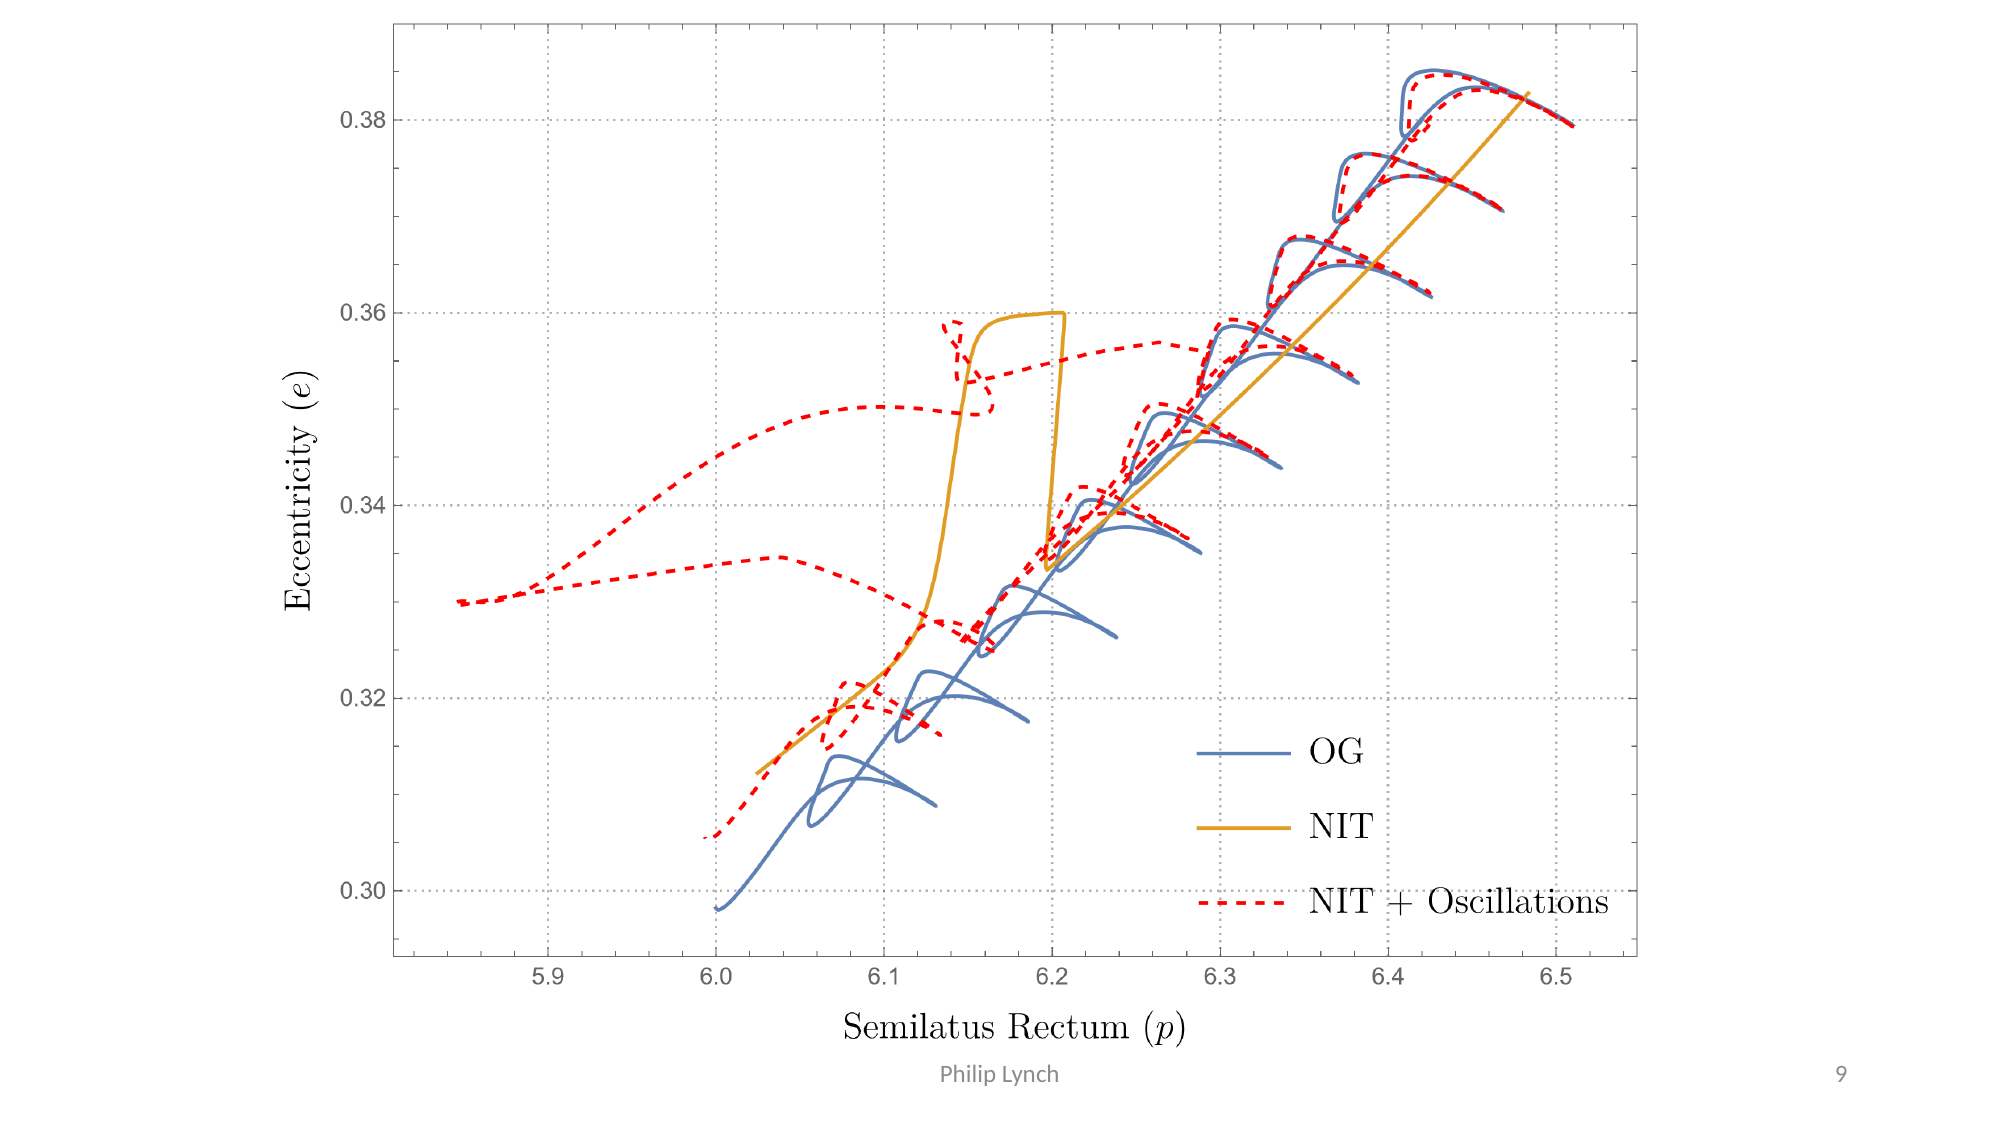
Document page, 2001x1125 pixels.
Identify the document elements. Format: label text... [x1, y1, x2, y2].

slide_number 9 [1412, 1042, 1863, 1103]
picture [275, 22, 1638, 1054]
footer Philip Lynch [662, 1054, 1338, 1103]
